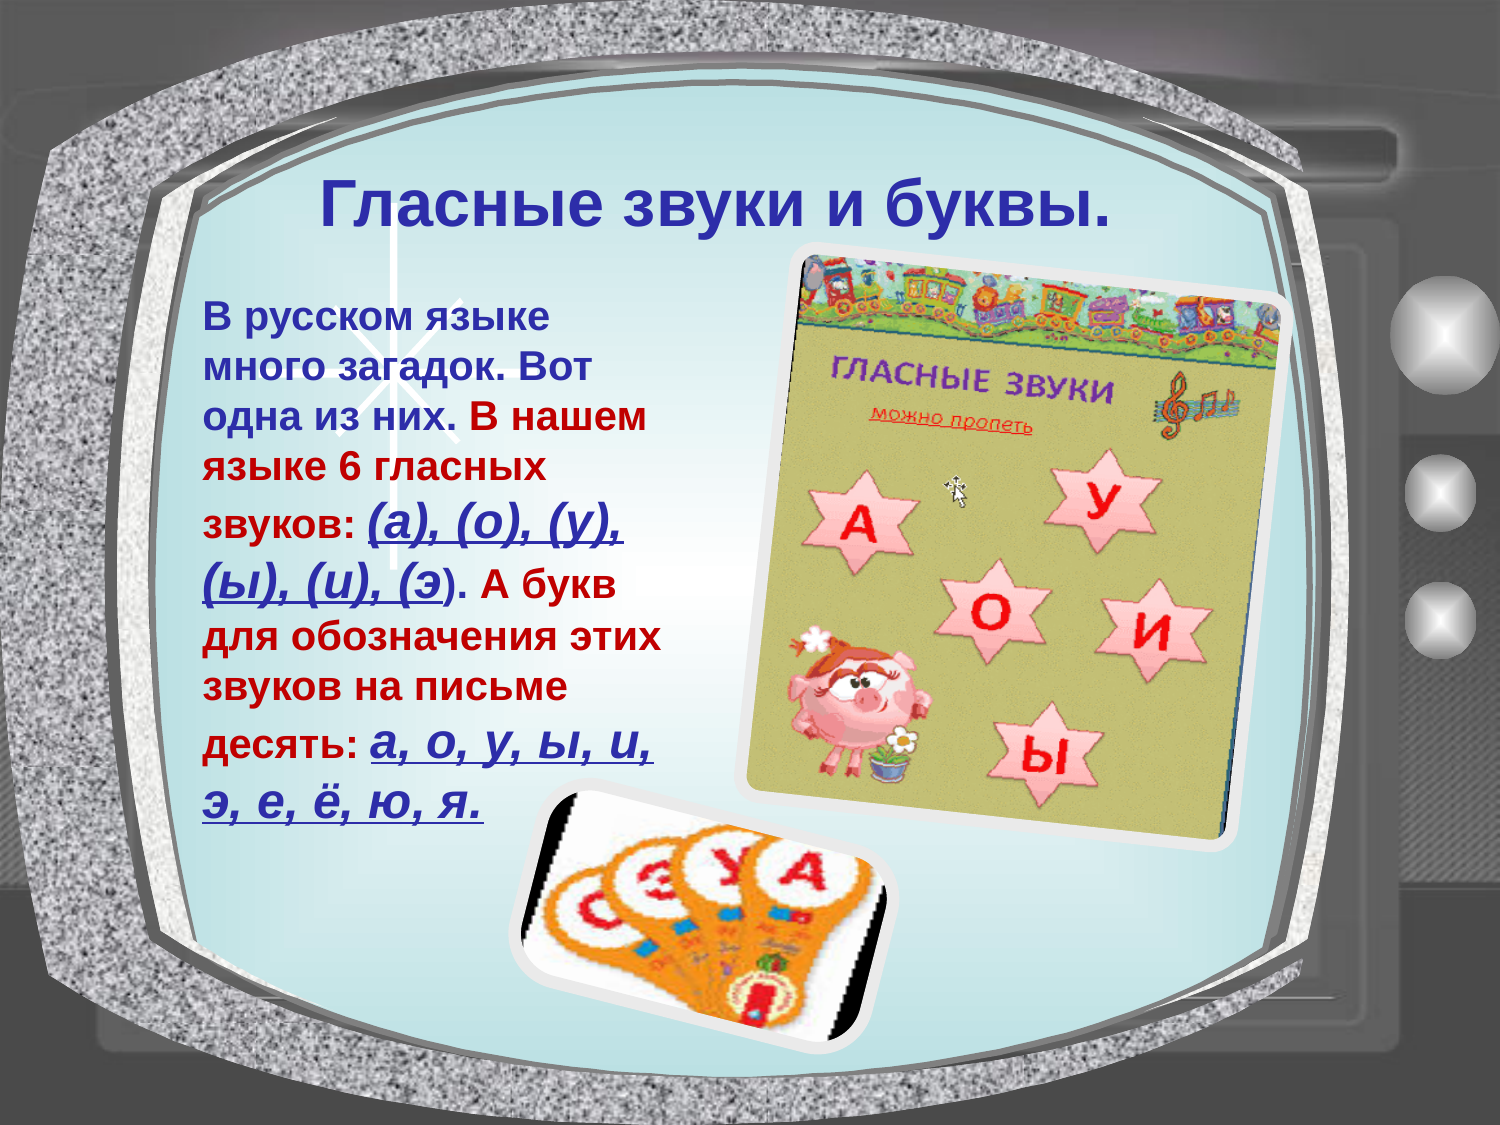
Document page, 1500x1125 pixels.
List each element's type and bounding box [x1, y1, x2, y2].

text_box [0, 0, 1500, 1125]
picture [523, 270, 1262, 1018]
